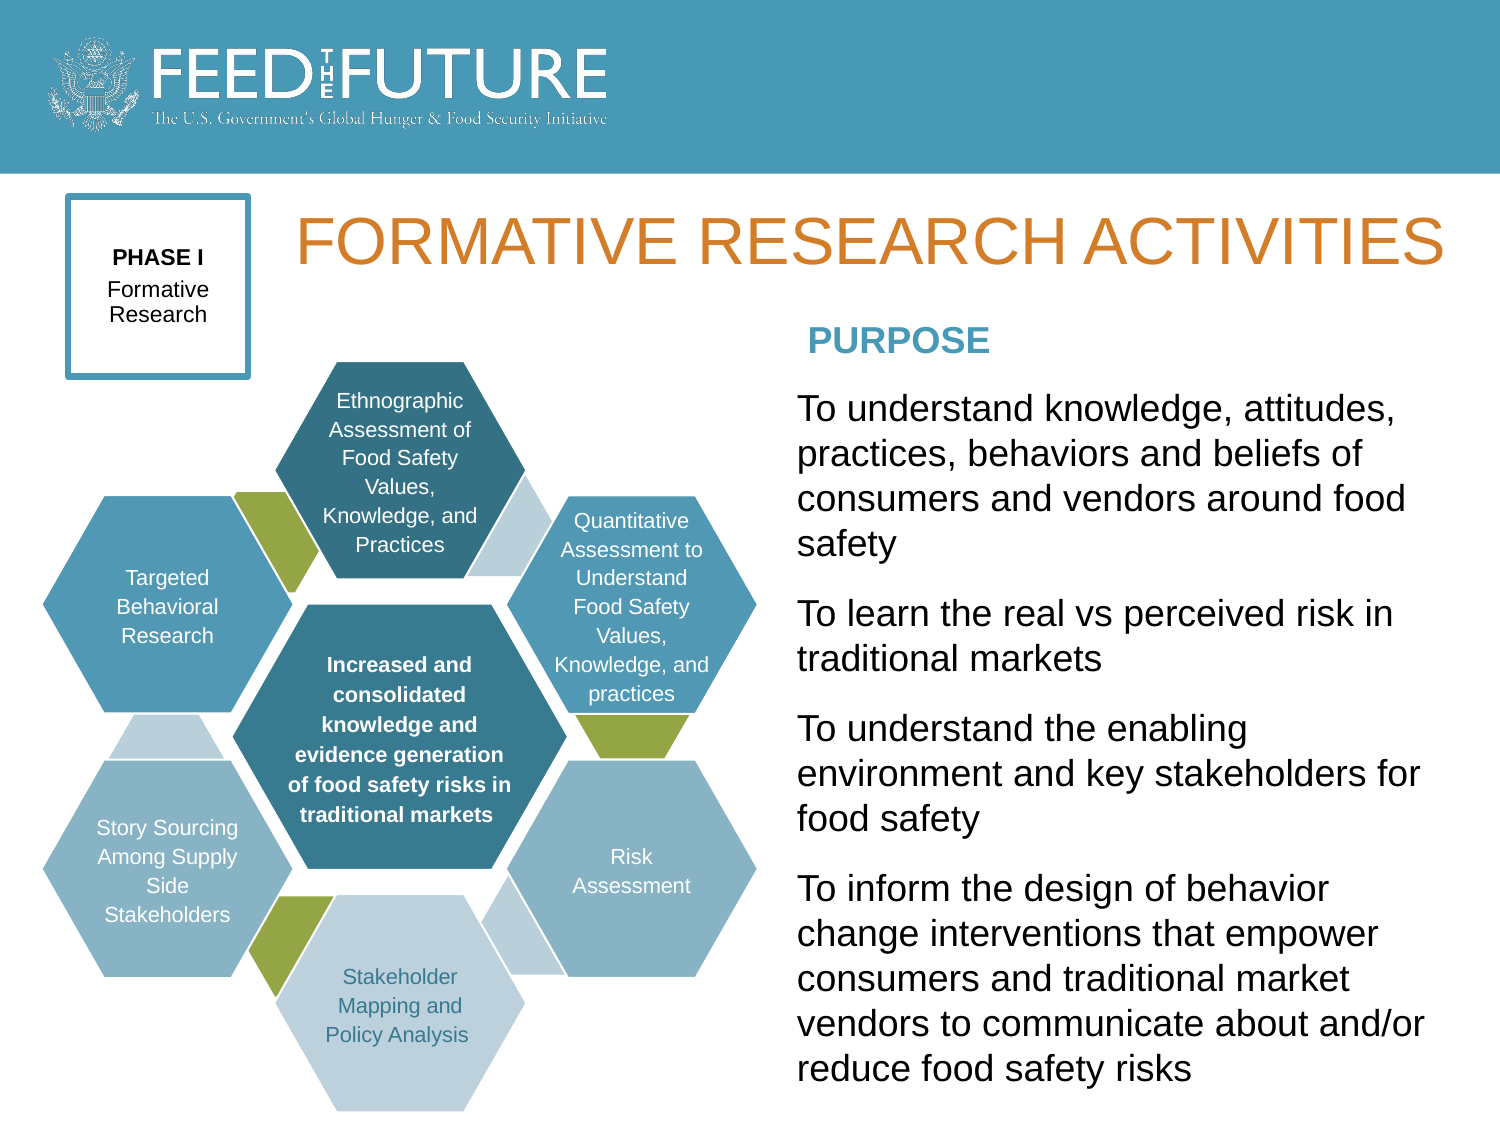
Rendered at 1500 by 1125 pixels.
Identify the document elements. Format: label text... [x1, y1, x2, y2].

text_box FORMATIVE RESEARCH ACTIVITIES [273, 189, 1469, 287]
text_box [10, 360, 790, 1113]
text_box To understand knowledge, attitudes, practices, behaviors and beliefs of consumers and vendors around food safety To learn the real vs perceived risk in traditional markets To understand the enabling environment and key stakeholders for food safety To inform the design of behavior change interventions that empower consumers and traditional market vendors to communicate about and/or reduce food safety risks [790, 376, 1468, 1097]
text_box PHASE I Formative Research [68, 196, 249, 360]
text_box PURPOSE [792, 308, 1126, 369]
